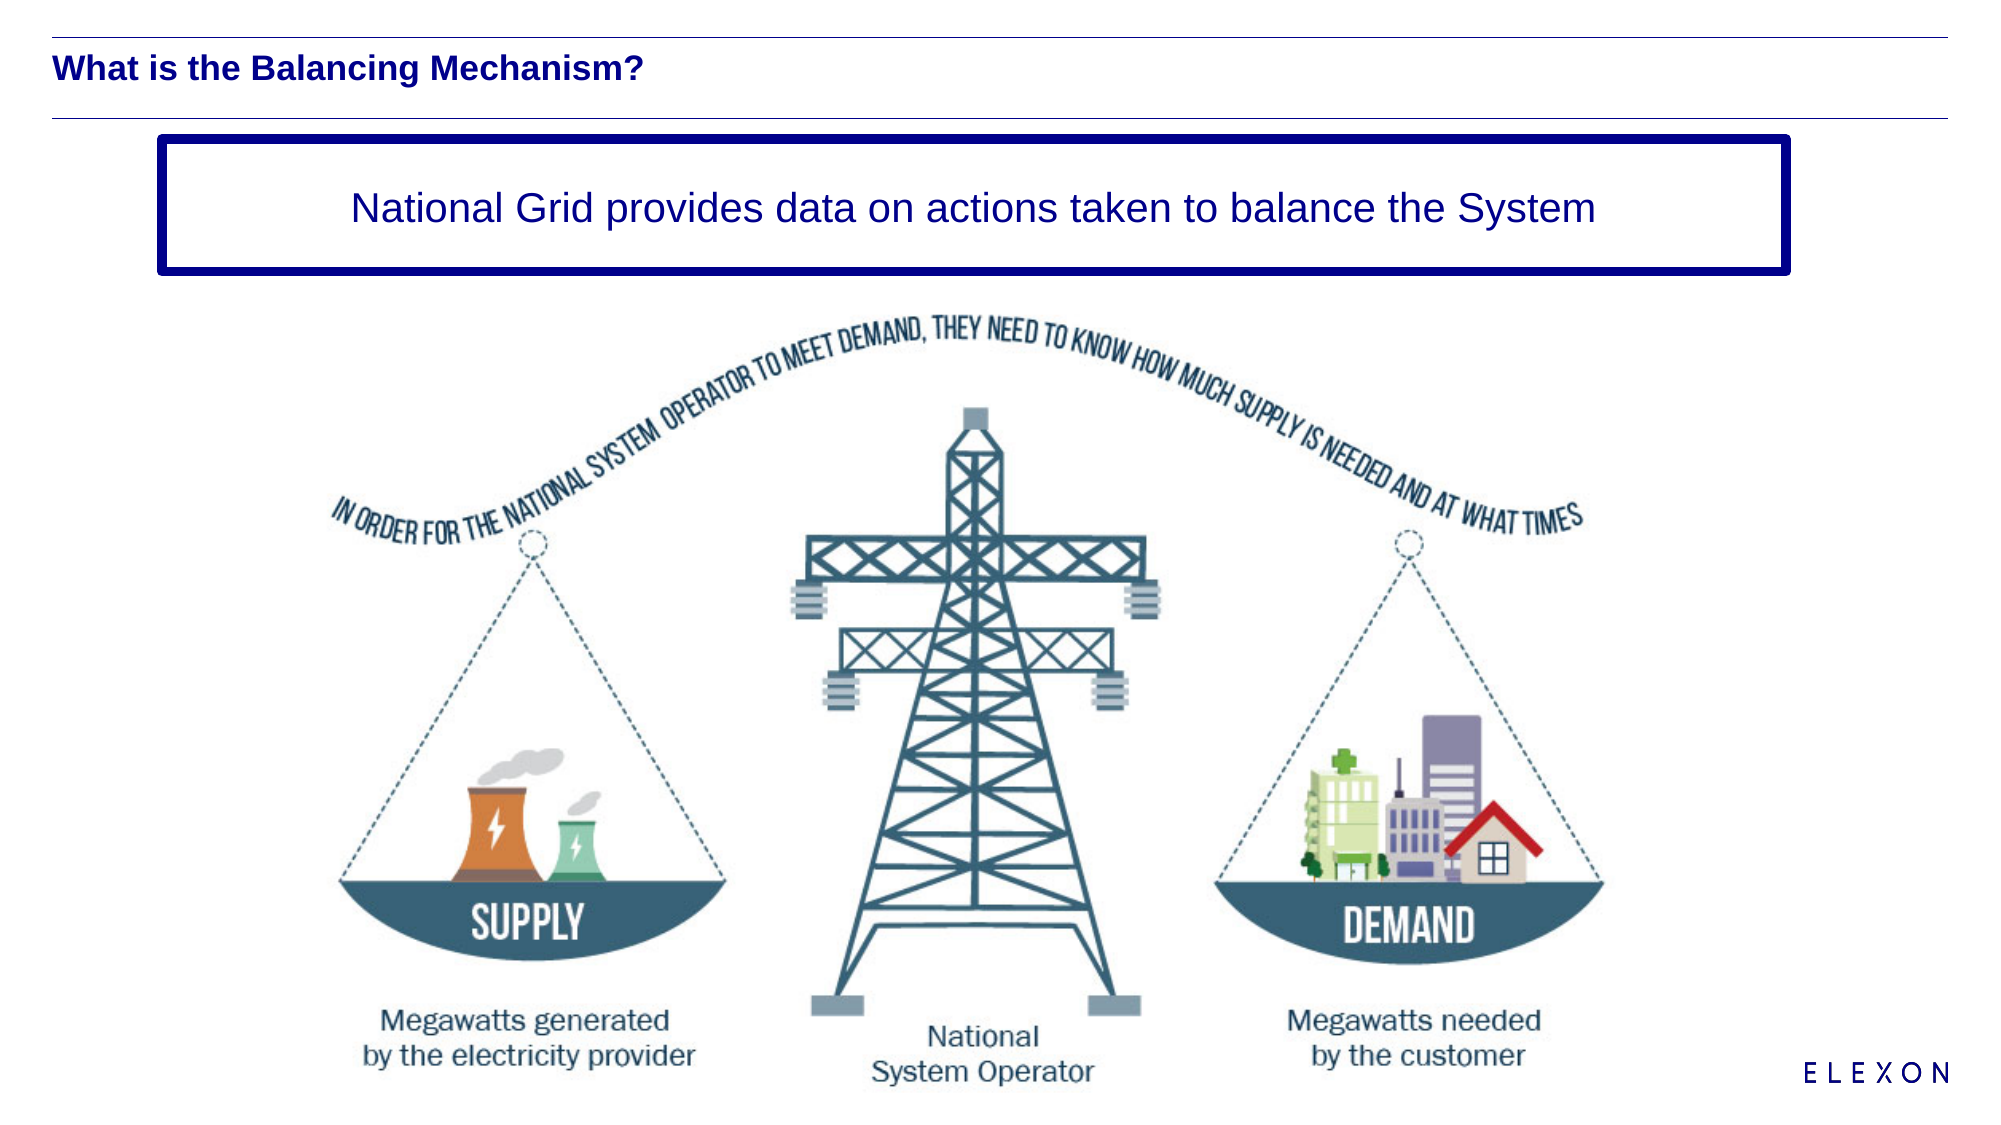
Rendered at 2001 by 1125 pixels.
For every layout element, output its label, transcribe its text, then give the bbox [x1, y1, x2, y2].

title What is the Balancing Mechanism? [52, 45, 1948, 119]
picture [1805, 1062, 1948, 1083]
picture [323, 302, 1625, 1094]
text_box National Grid provides data on actions taken to balance the System [160, 137, 1788, 274]
